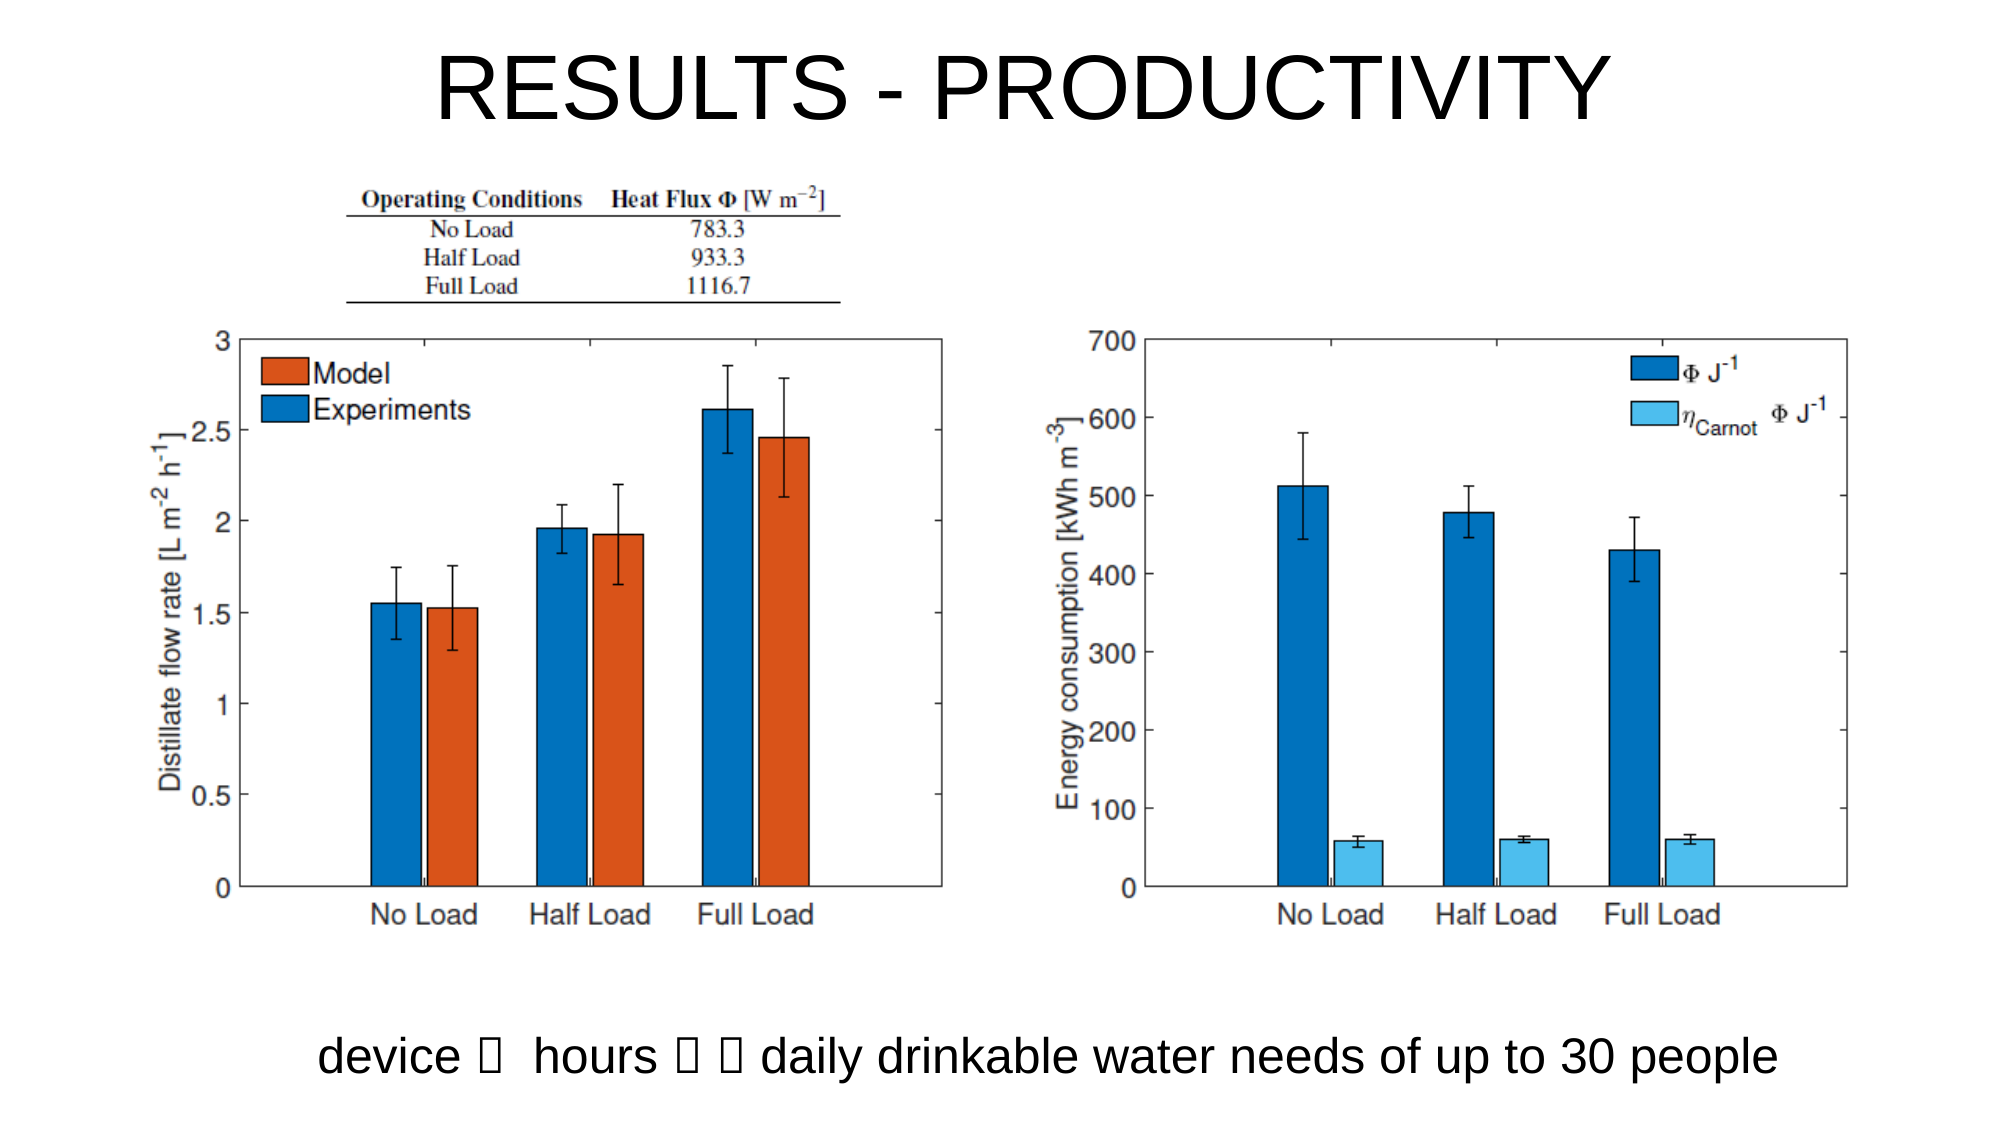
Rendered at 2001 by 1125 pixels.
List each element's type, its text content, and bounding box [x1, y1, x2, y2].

picture [130, 173, 1870, 954]
text_box RESULTS - PRODUCTIVITY [24, 0, 2000, 199]
